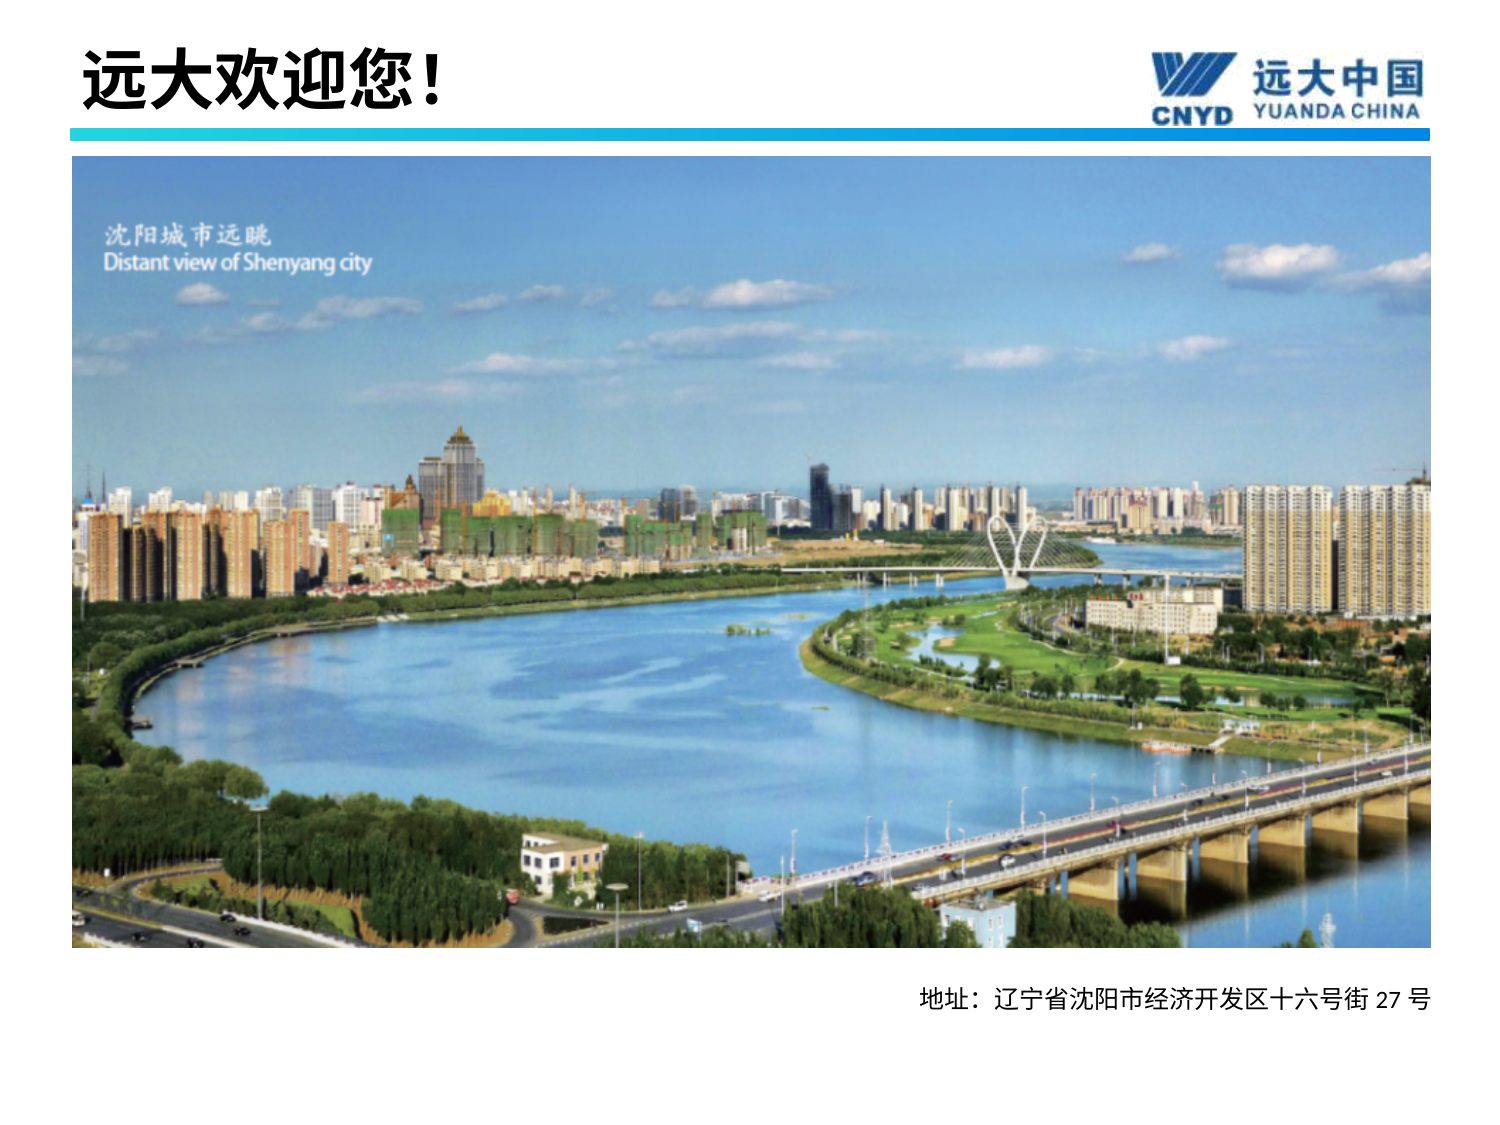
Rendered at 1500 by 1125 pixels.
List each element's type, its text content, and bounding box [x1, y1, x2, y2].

picture [1151, 51, 1424, 126]
text_box 地址：辽宁省沈阳市经济开发区十六号街27号 [696, 975, 1447, 1021]
picture [72, 156, 1431, 949]
text_box 远大欢迎您！ [66, 30, 498, 126]
